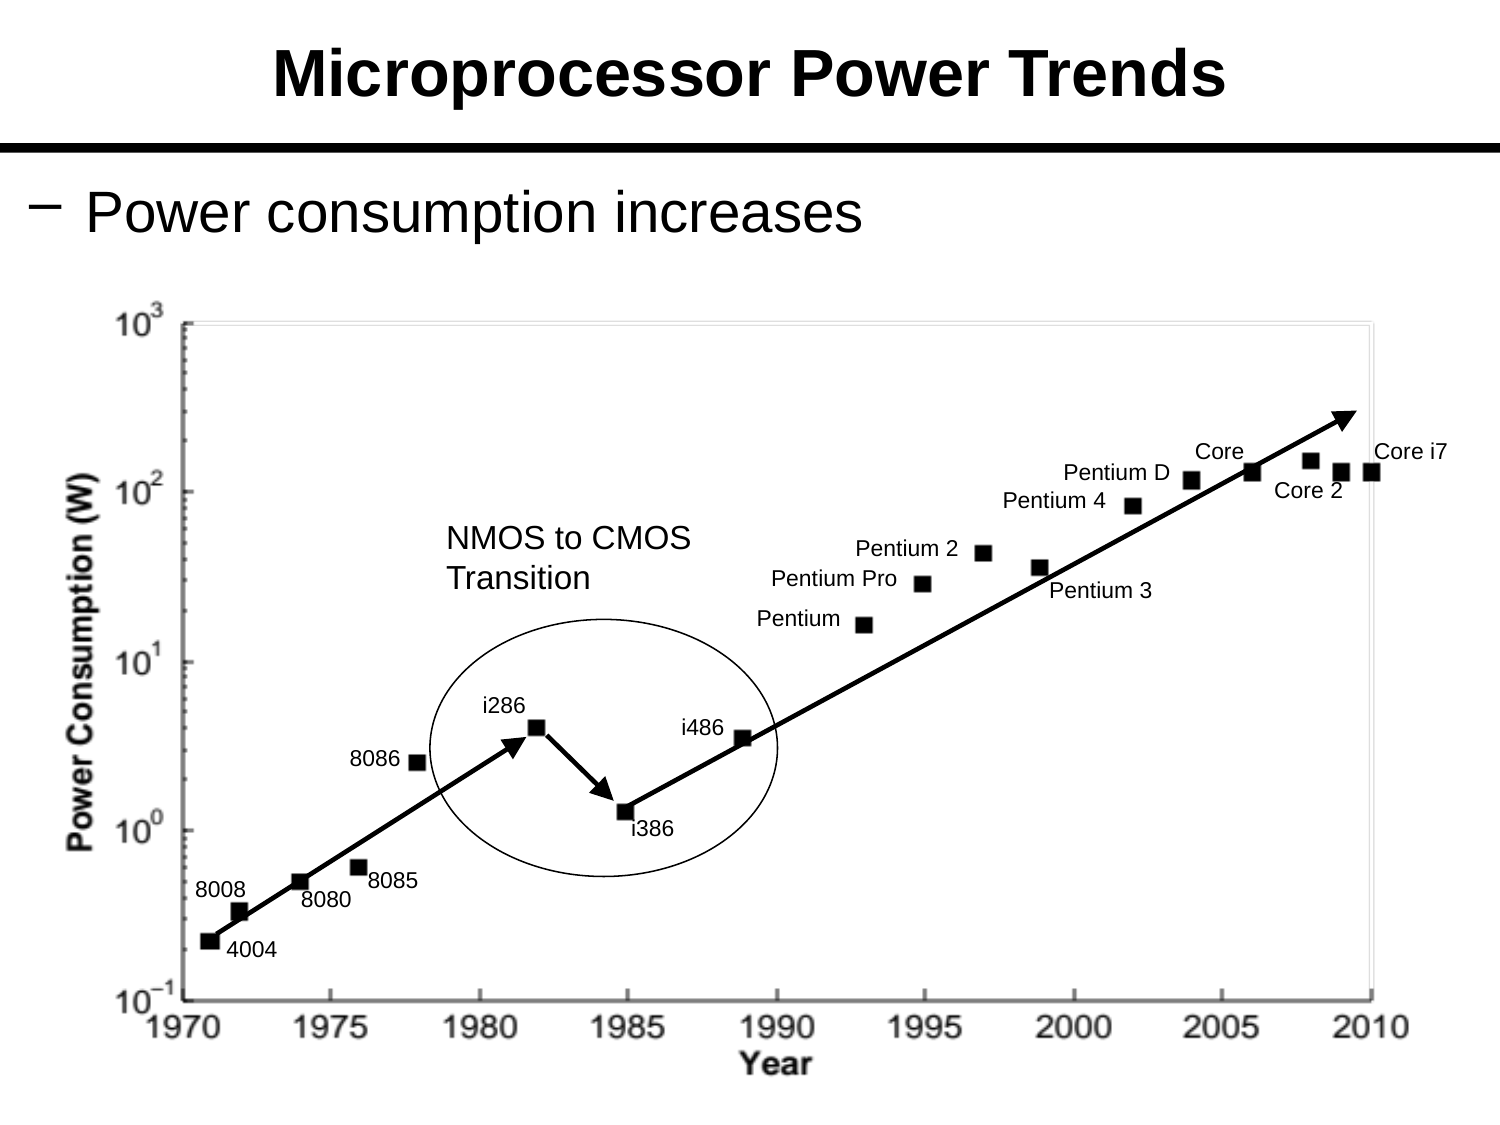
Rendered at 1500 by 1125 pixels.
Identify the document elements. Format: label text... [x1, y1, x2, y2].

title Microprocessor Power Trends [0, 2, 1500, 138]
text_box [29, 267, 1454, 1099]
text_box Power consumption increases [14, 166, 1365, 255]
